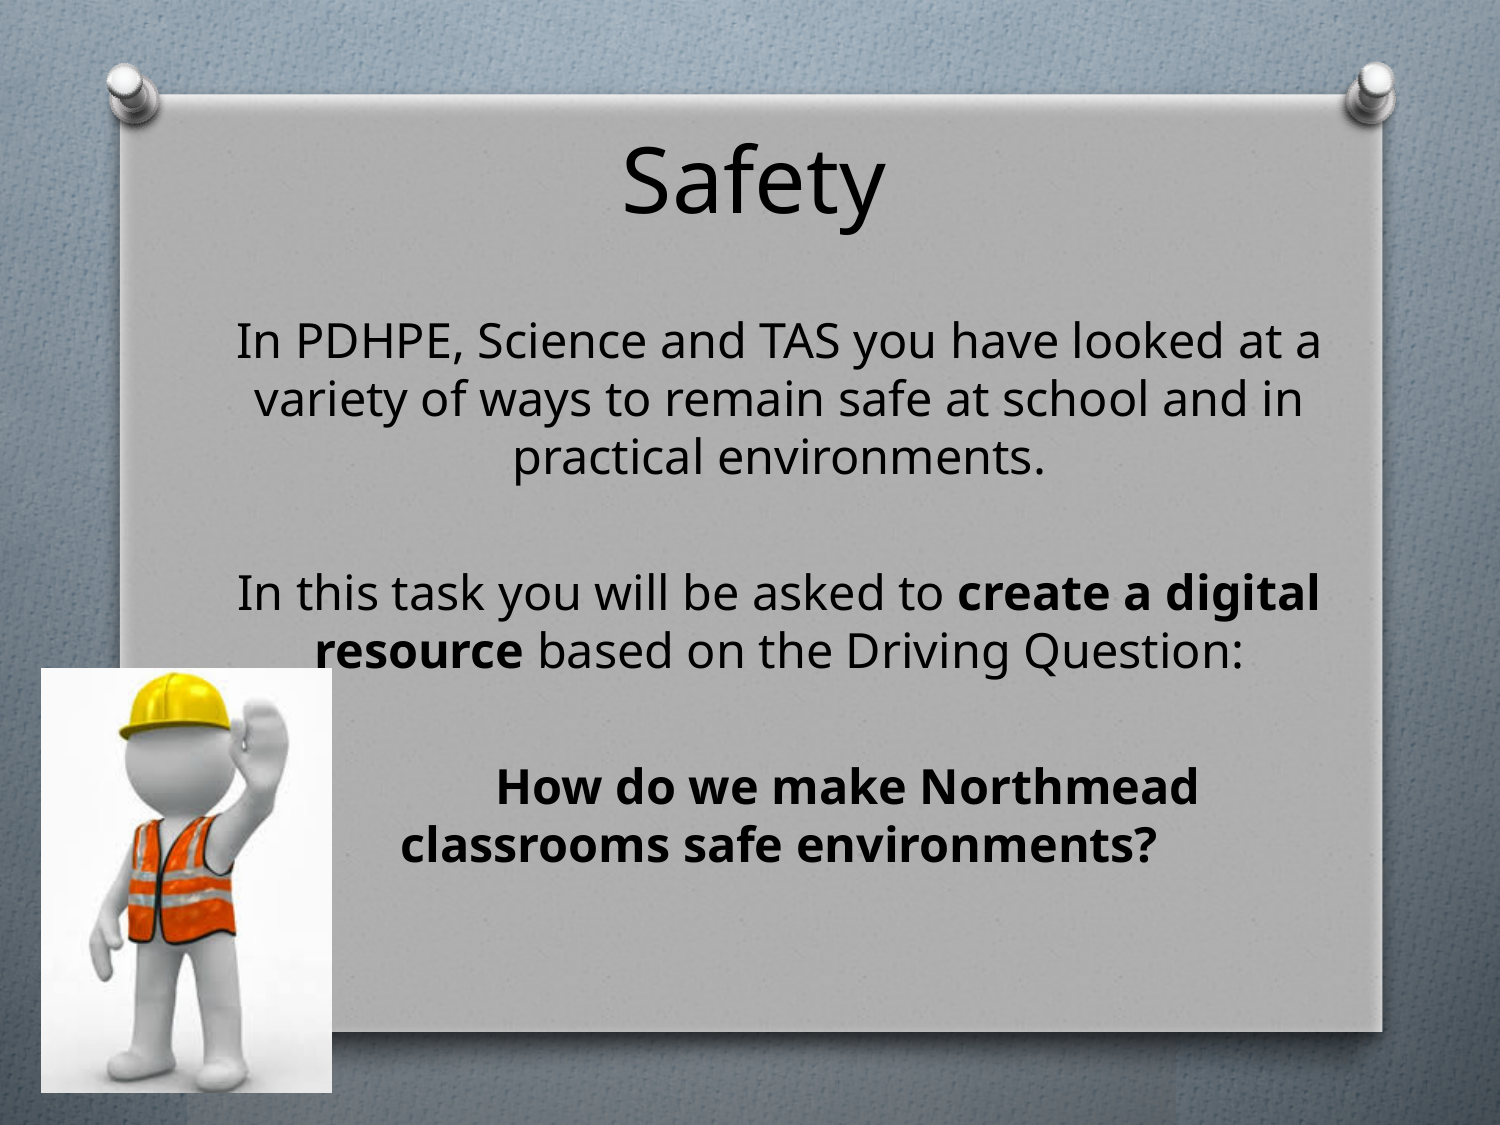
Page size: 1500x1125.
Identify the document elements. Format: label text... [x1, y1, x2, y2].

title Safety [183, 78, 1326, 276]
picture [41, 668, 333, 1093]
picture [1317, 35, 1439, 156]
list In PDHPE, Science and TAS you have looked at a variety of ways to remain safe at school and in practical environments. In this task you will be asked to create a digital resource based on the Driving Question: How do we make Northmead classrooms safe environments? [218, 302, 1341, 894]
picture [75, 29, 198, 153]
